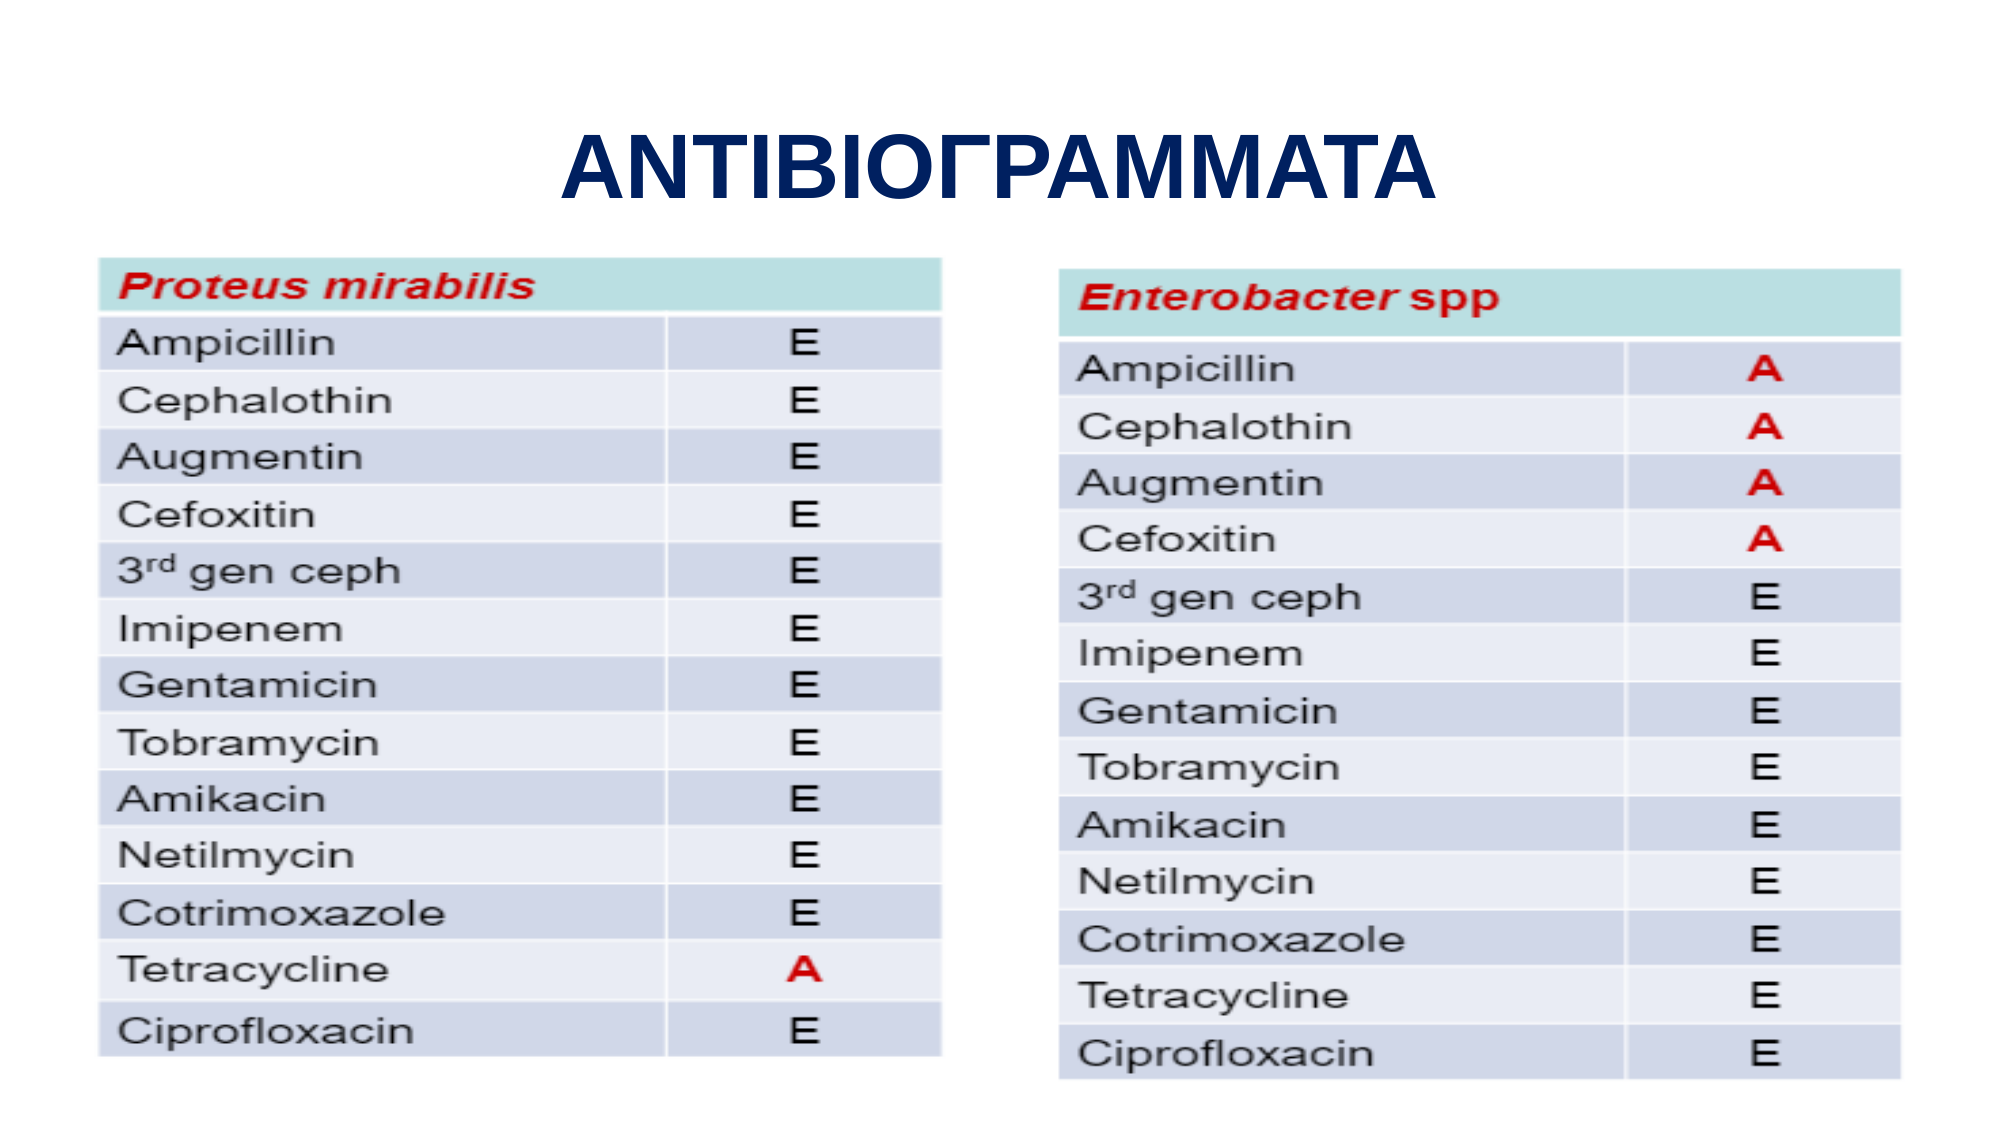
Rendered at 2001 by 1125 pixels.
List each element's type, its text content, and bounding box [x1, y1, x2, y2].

title ΑΝΤΙΒΙΟΓΡΑΜΜΑΤΑ [137, 59, 1863, 230]
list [20, 230, 1964, 1100]
